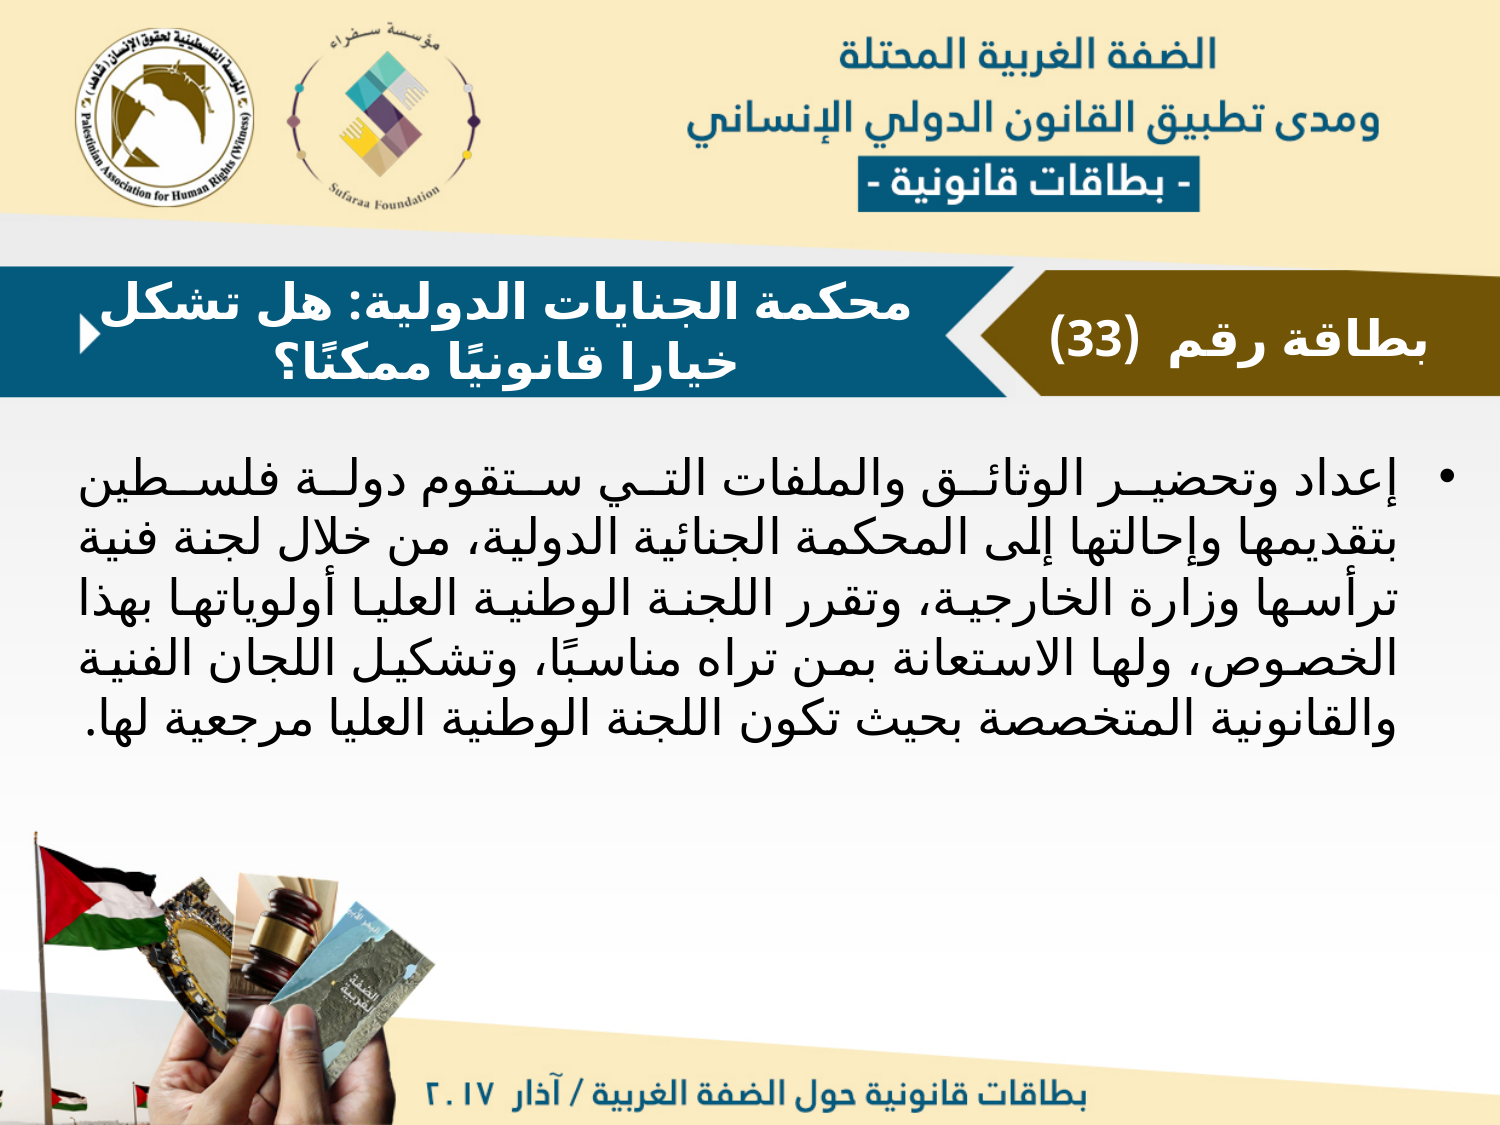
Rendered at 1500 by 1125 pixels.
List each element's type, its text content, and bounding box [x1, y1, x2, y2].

list إعداد وتحضير الوثائق والملفات التي ستقوم دولة فلسطين بتقديمها وإحالتها إلى المحكمة الجنائية الدولية، من خلال لجنة فنية ترأسها وزارة الخارجية، وتقرر اللجنة الوطنية العليا أولوياتها بهذا الخصوص، ولها الاستعانة بمن تراه مناسبًا، وتشكيل اللجان الفنية والقانونية المتخصصة بحيث تكون اللجنة الوطنية العليا مرجعية لها. [62, 437, 1471, 950]
text_box محكمة الجنايات الدولية: هل تشكل خيارا قانونيًا ممكنًا؟ [75, 262, 938, 398]
picture [0, 0, 1500, 1125]
text_box بطاقة رقم (33) [1020, 299, 1446, 374]
